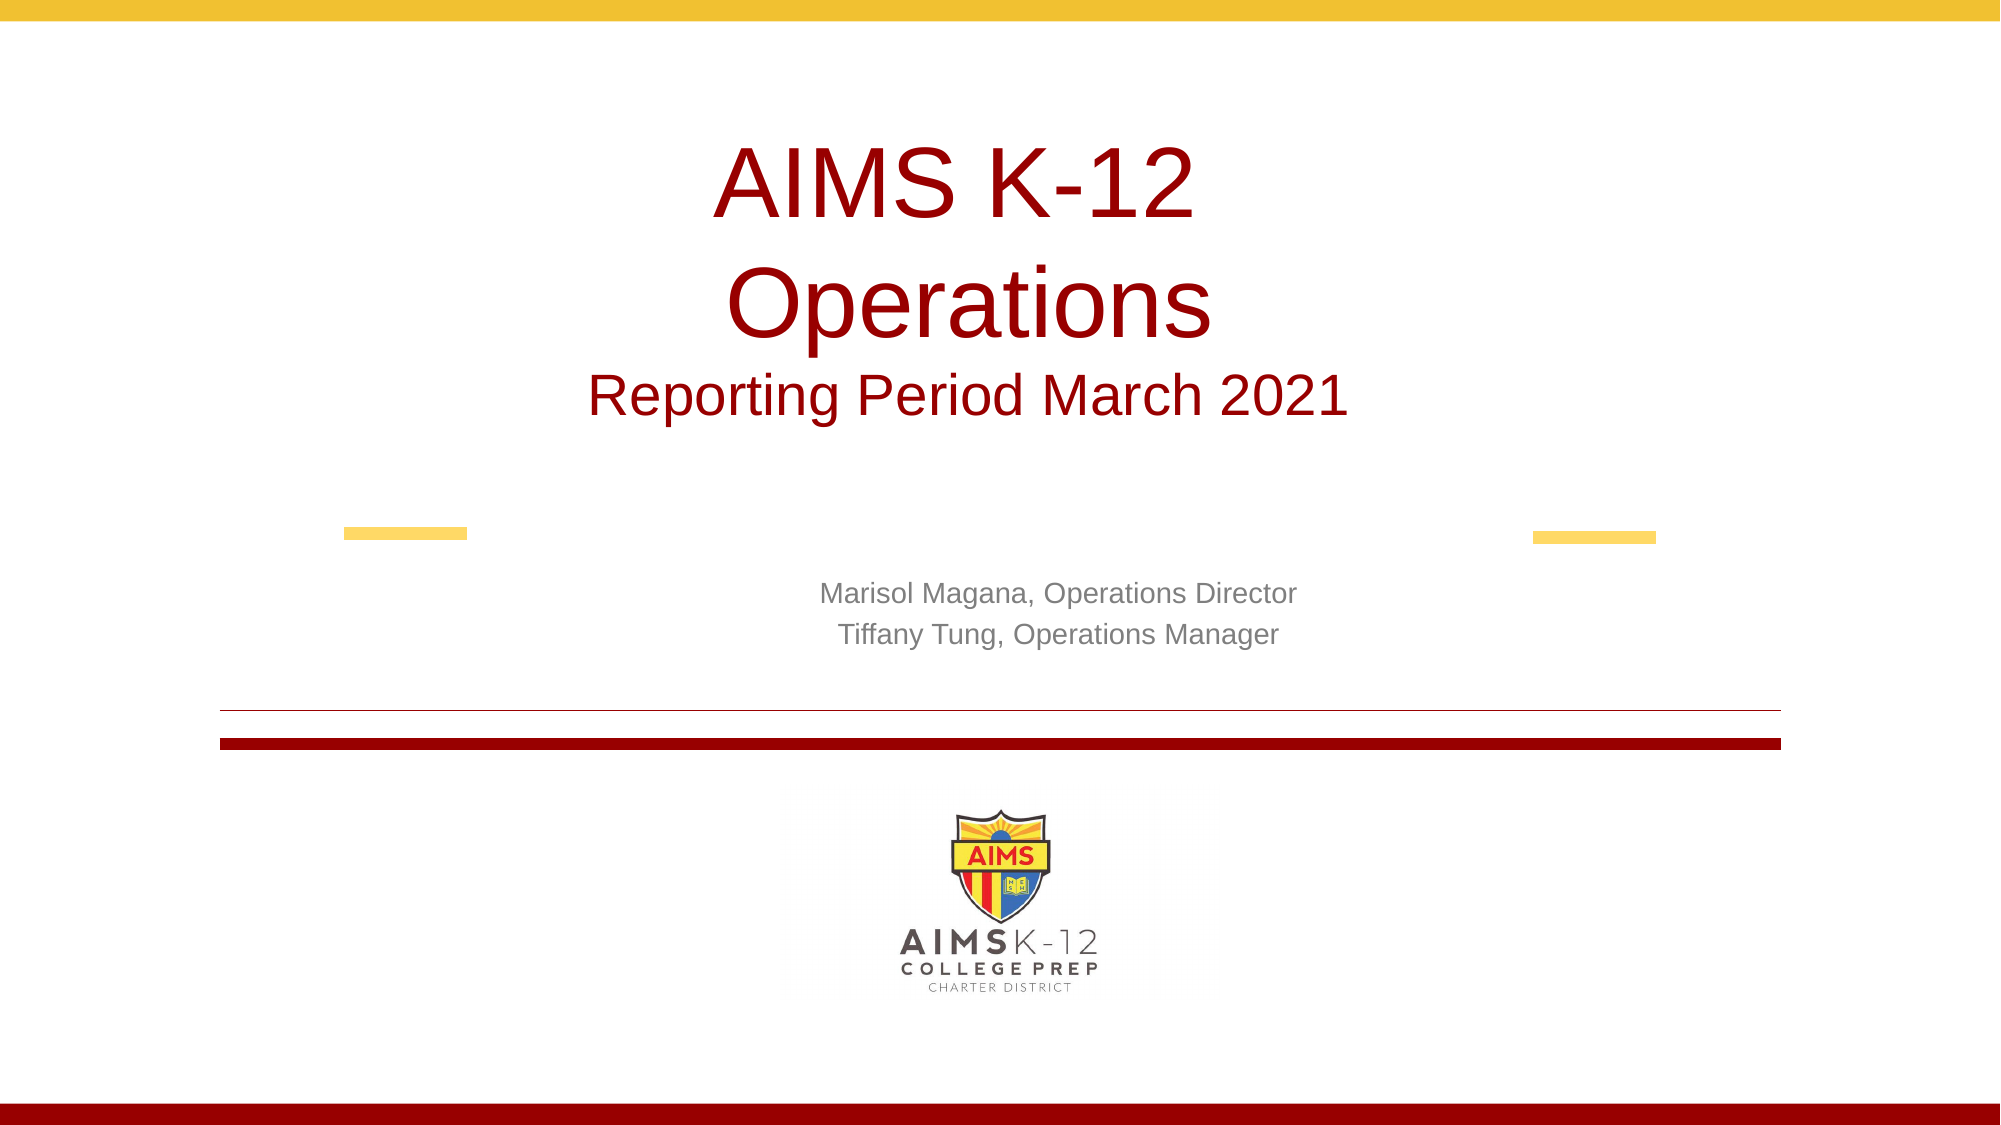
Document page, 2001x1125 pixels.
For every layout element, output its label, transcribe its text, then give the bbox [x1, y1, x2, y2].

title AIMS K-12 Operations Reporting Period March 2021 [408, 115, 1531, 431]
text_box Marisol Magana, Operations Director Tiffany Tung, Operations Manager [390, 562, 1578, 653]
text_box [780, 784, 1220, 1000]
